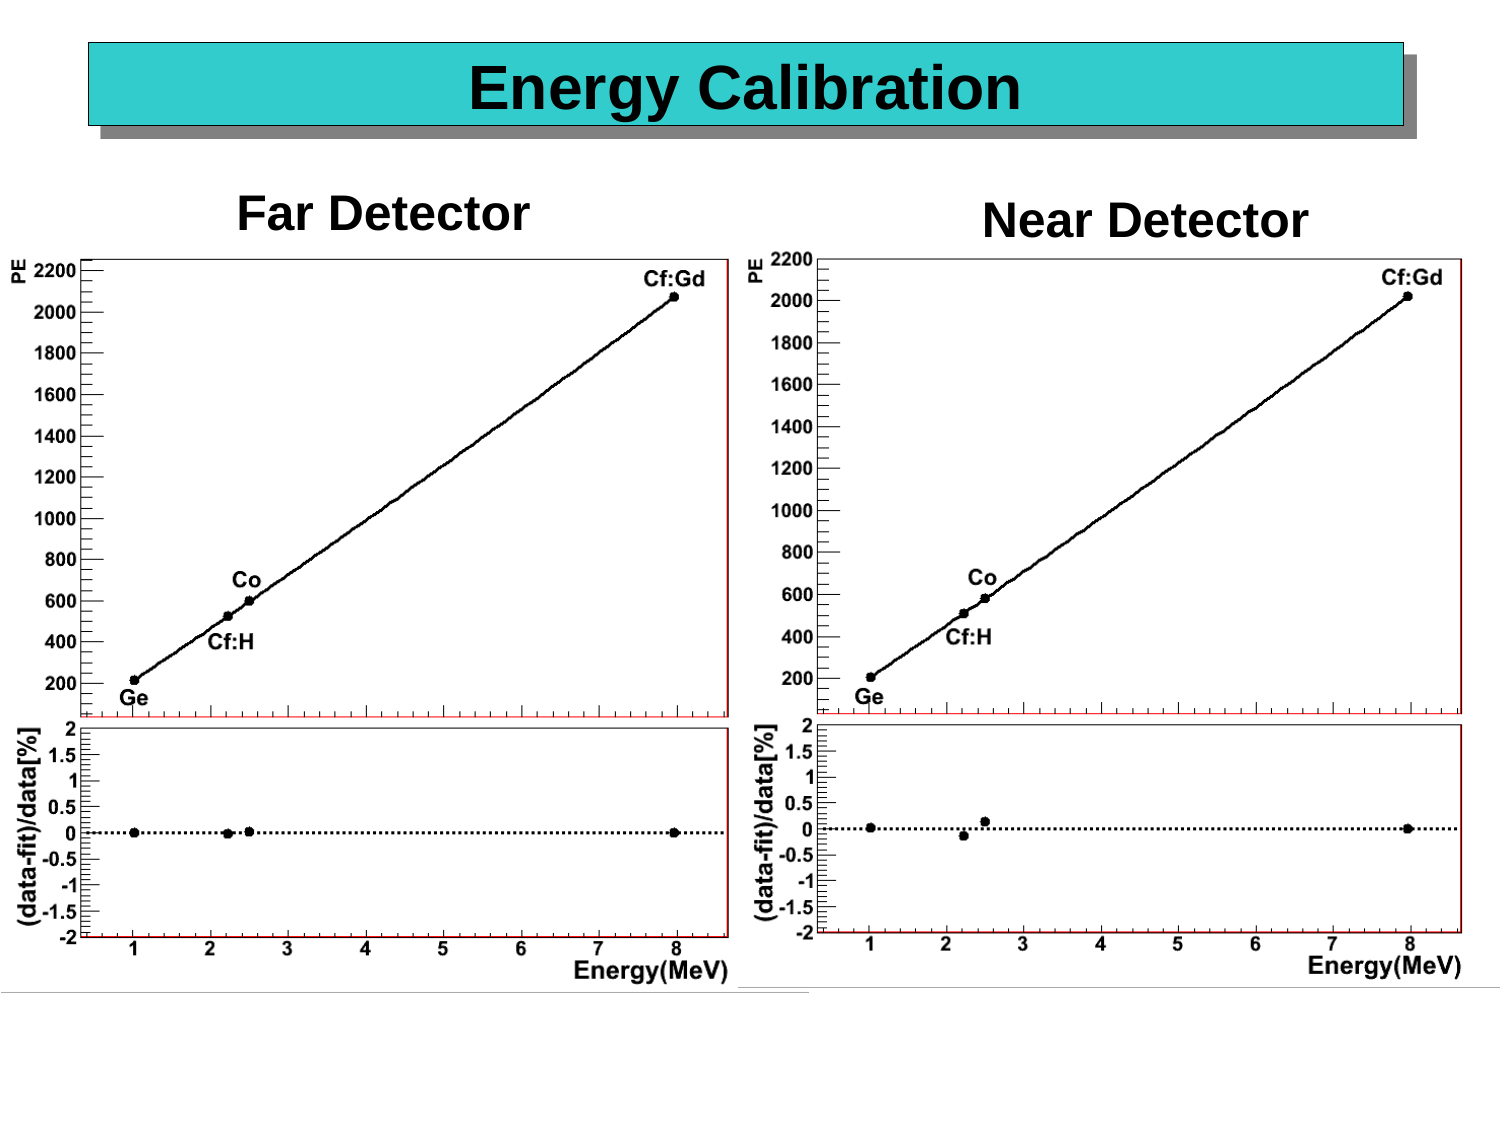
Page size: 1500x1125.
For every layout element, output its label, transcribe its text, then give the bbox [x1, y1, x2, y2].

text_box Energy Calibration [88, 42, 1404, 126]
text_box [0, 172, 810, 993]
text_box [736, 179, 1500, 988]
